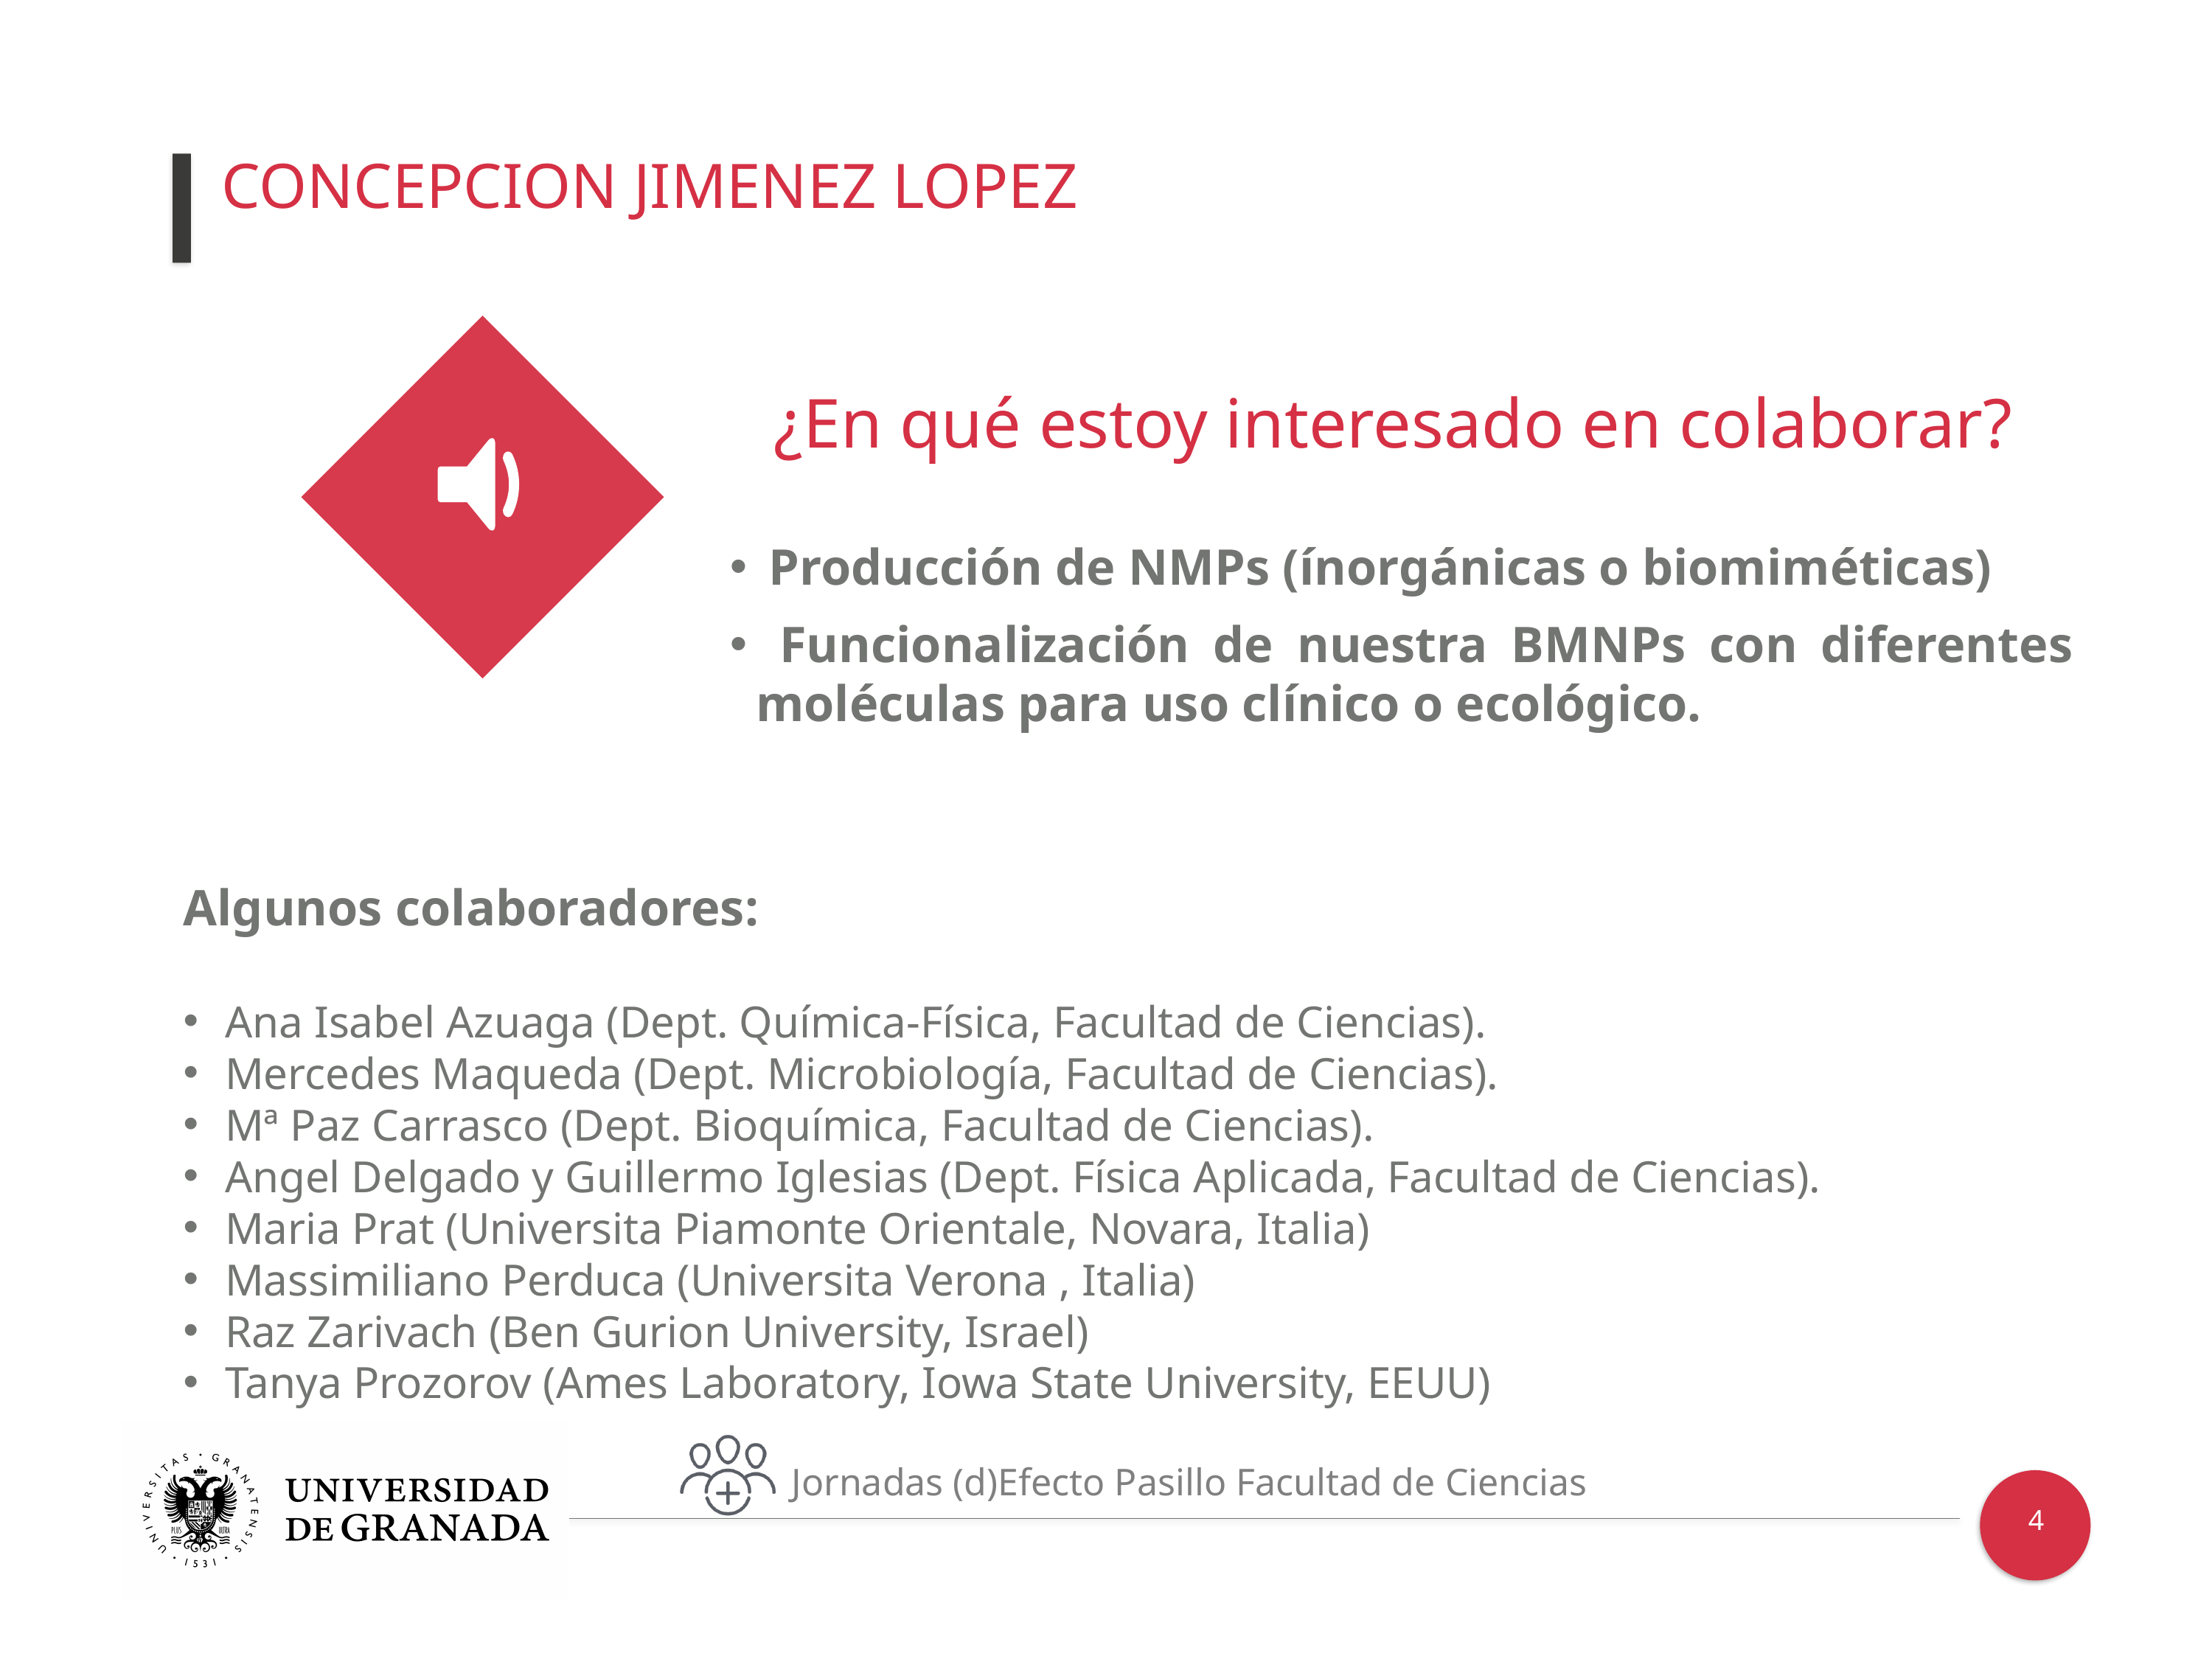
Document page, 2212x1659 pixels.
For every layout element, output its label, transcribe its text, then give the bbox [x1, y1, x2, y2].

text_box [173, 153, 191, 263]
picture [673, 1418, 782, 1527]
picture [122, 1421, 569, 1600]
text_box Algunos colaboradores: Ana Isabel Azuaga (Dept. Química-Física, Facultad de Ciencias). Mercedes Maqueda (Dept. Microbiología, Facultad de Ciencias). Mª Paz Carrasco (Dept. Bioquímica, Facultad de Ciencias). Angel Delgado y Guillermo Iglesias (Dept. Física Aplicada, Facultad de Ciencias). Maria Prat (Universita Piamonte Orientale, Novara, Italia) Massimiliano Perduca (Universita Verona , Italia) Raz Zarivach (Ben Gurion University, Israel) Tanya Prozorov (Ames Laboratory, Iowa State University, EEUU) [173, 871, 1941, 1413]
text_box [437, 438, 495, 531]
text_box CONCEPCION JIMENEZ LOPEZ [210, 141, 2061, 226]
text_box Jornadas (d)Efecto Pasillo Facultad de Ciencias [785, 1453, 1780, 1509]
text_box [503, 451, 520, 518]
text_box ¿En qué estoy interesado en colaborar? [762, 375, 2061, 467]
text_box Producción de NMPs (ínorgánicas o biomiméticas) Funcionalización de nuestra BMNPs con diferentes moléculas para uso clínico o ecológico. [719, 530, 2085, 737]
text_box [301, 316, 664, 679]
